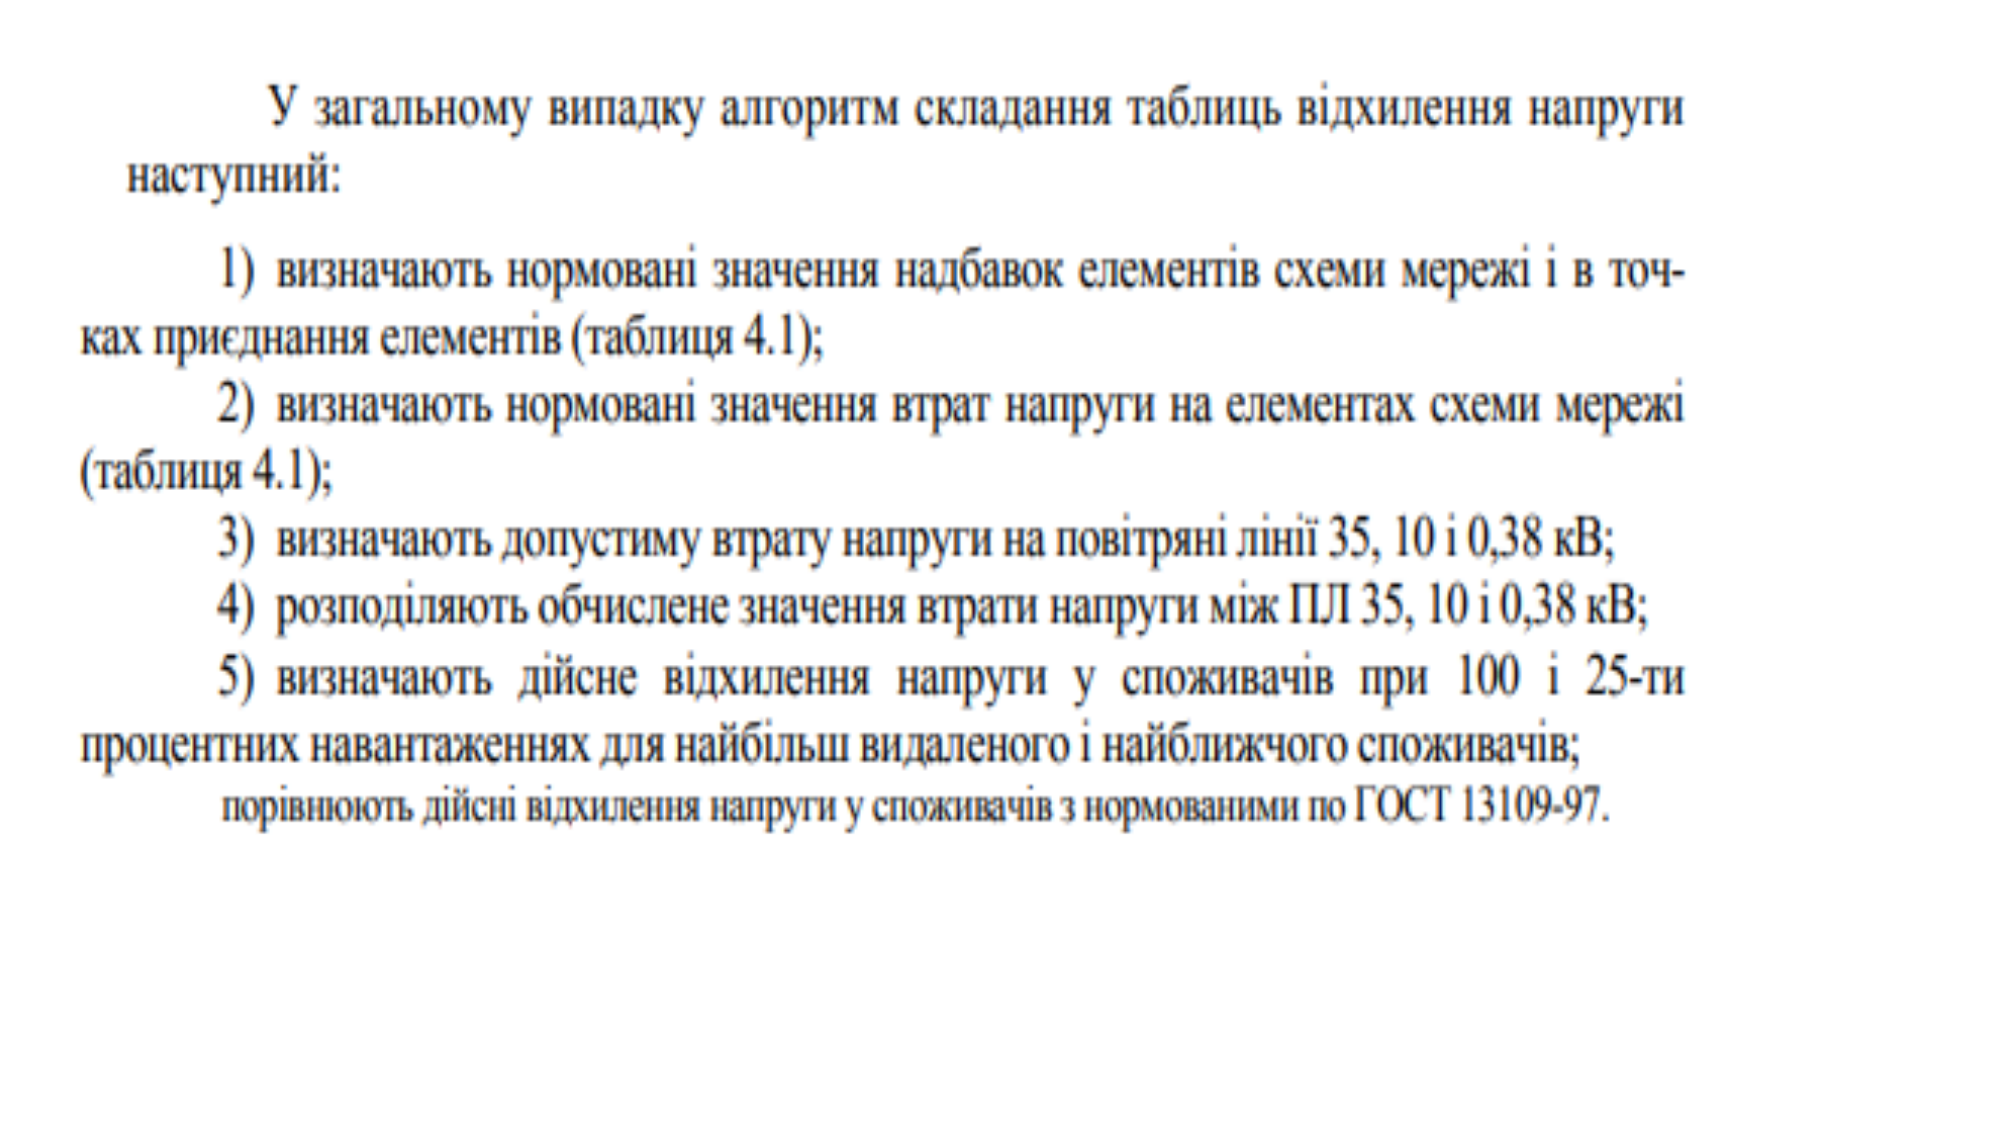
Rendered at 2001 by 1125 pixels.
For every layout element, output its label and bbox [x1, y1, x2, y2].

list [37, 73, 1736, 886]
